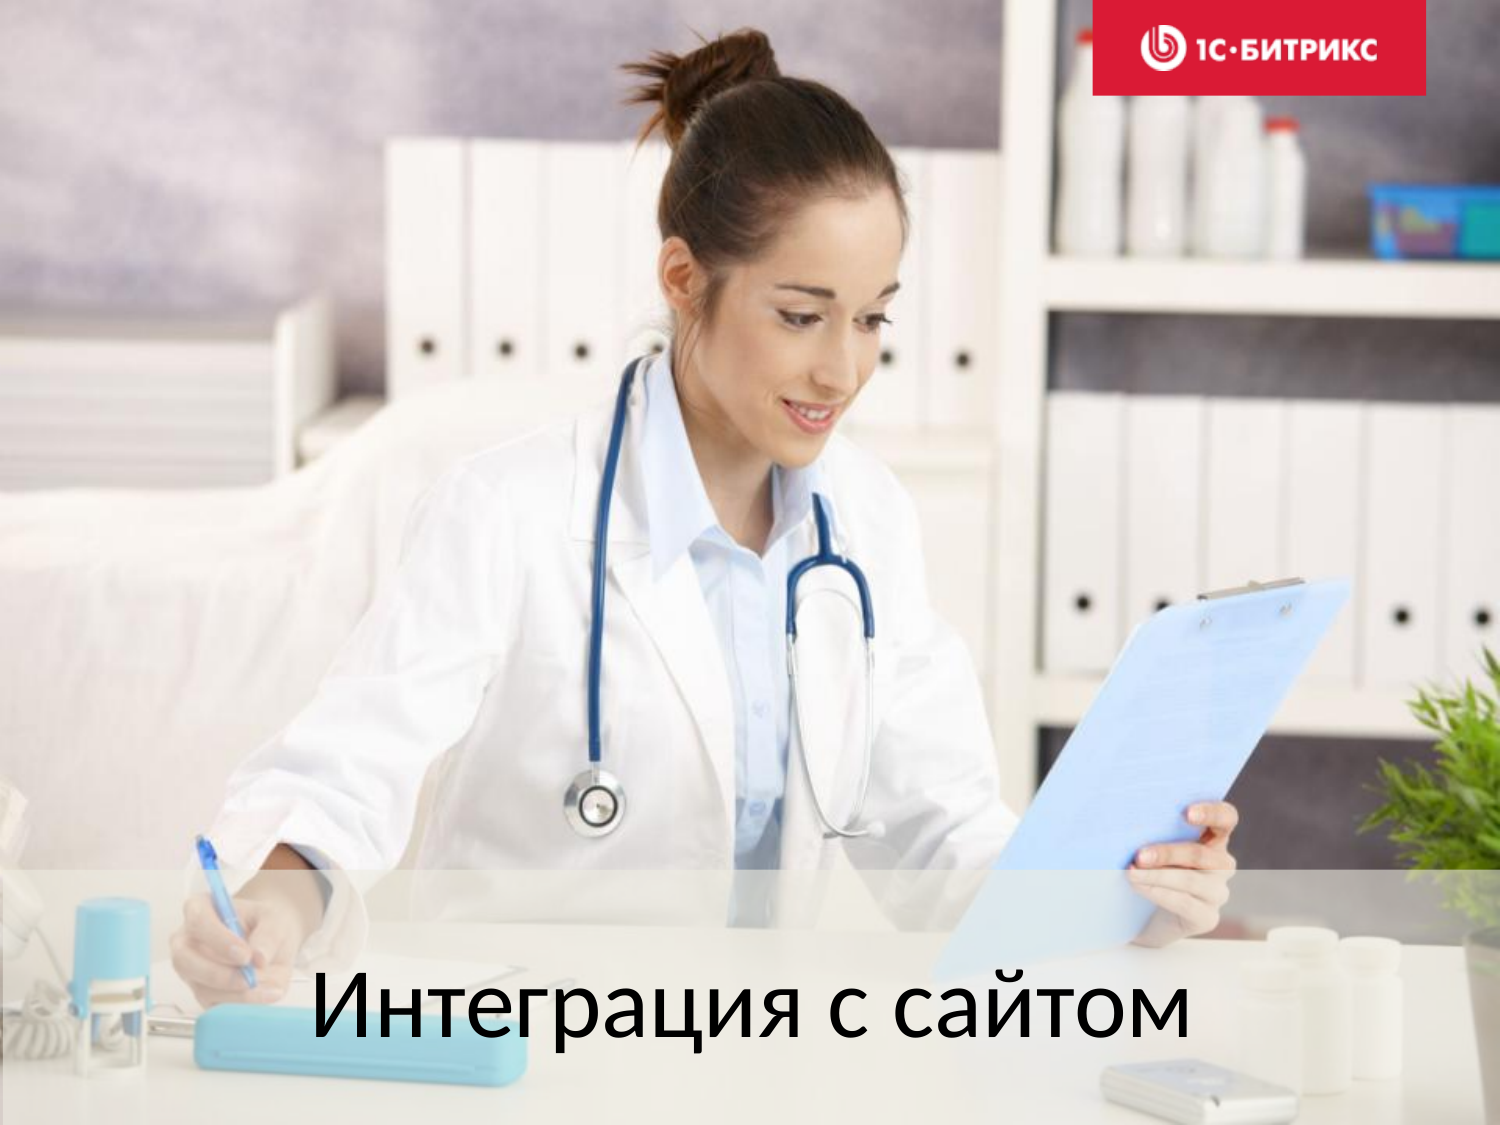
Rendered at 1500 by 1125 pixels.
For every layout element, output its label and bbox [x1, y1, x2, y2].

text_box [1092, 0, 1427, 96]
picture [0, 0, 1500, 1125]
